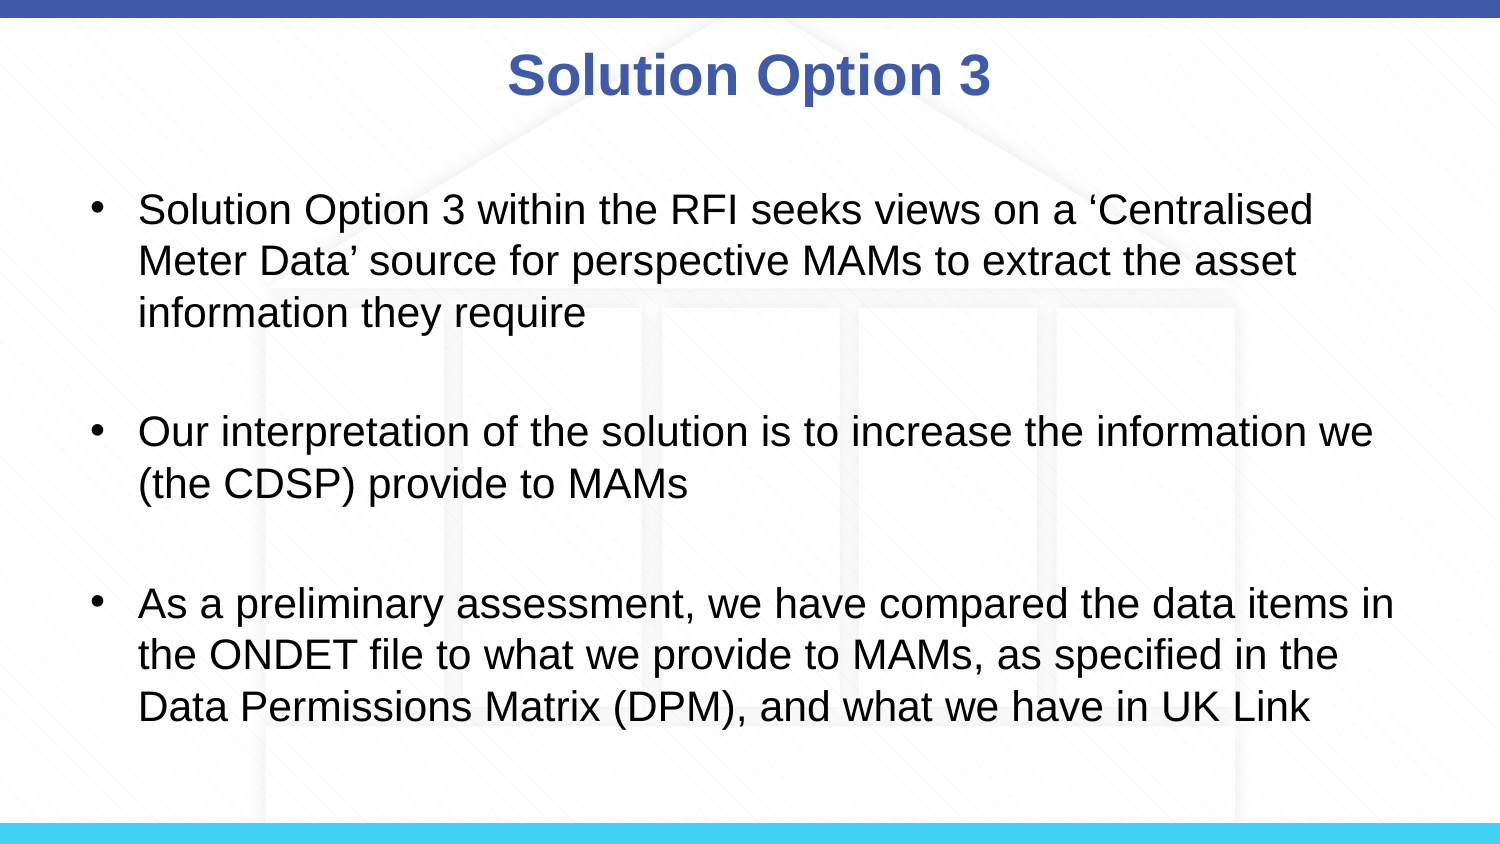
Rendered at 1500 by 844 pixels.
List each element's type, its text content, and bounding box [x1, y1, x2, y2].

title Solution Option 3 [75, 20, 1425, 125]
list Solution Option 3 within the RFI seeks views on a ‘Centralised Meter Data’ source for perspective MAMs to extract the asset information they require Our interpretation of the solution is to increase the information we (the CDSP) provide to MAMs As a preliminary assessment, we have compared the data items in the ONDET file to what we provide to MAMs, as specified in the Data Permissions Matrix (DPM), and what we have in UK Link [75, 173, 1425, 777]
picture [0, 0, 1500, 844]
